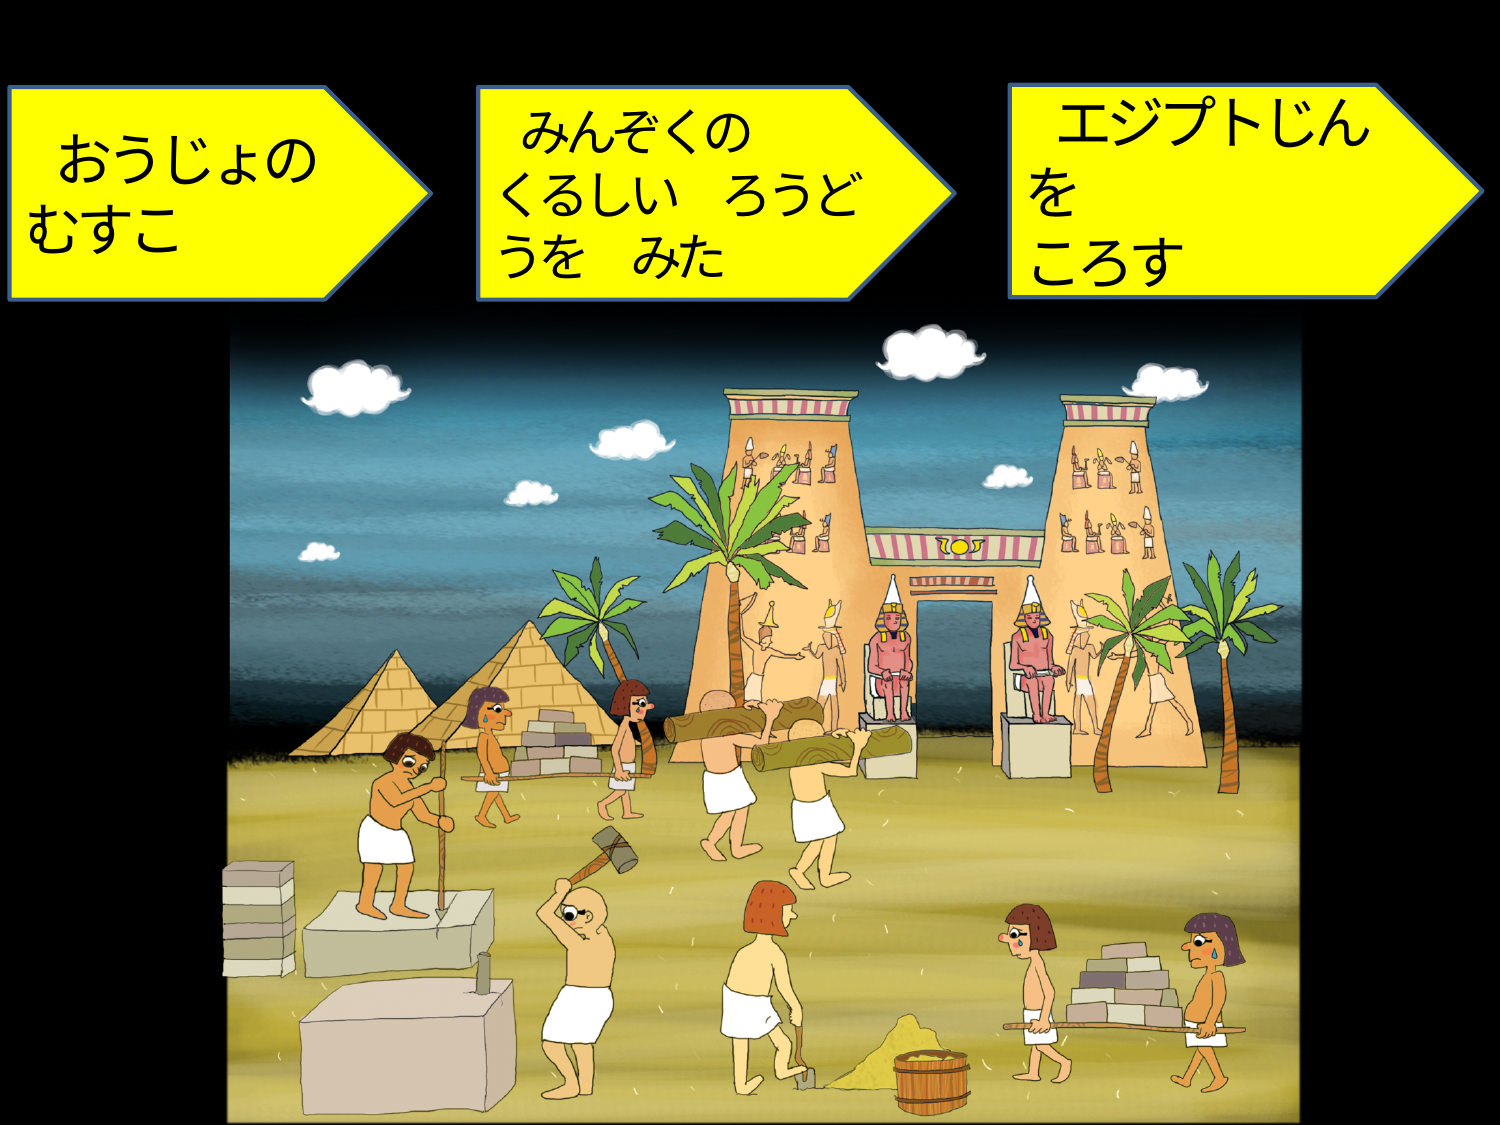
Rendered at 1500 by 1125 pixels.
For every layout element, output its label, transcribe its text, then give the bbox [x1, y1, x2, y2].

text_box おうじょの むすこ [7, 85, 434, 302]
picture [220, 299, 1305, 1125]
text_box エジプトじんを ころす [1007, 82, 1485, 300]
text_box みんぞくの くるしい ろうどうを みた [476, 85, 957, 297]
